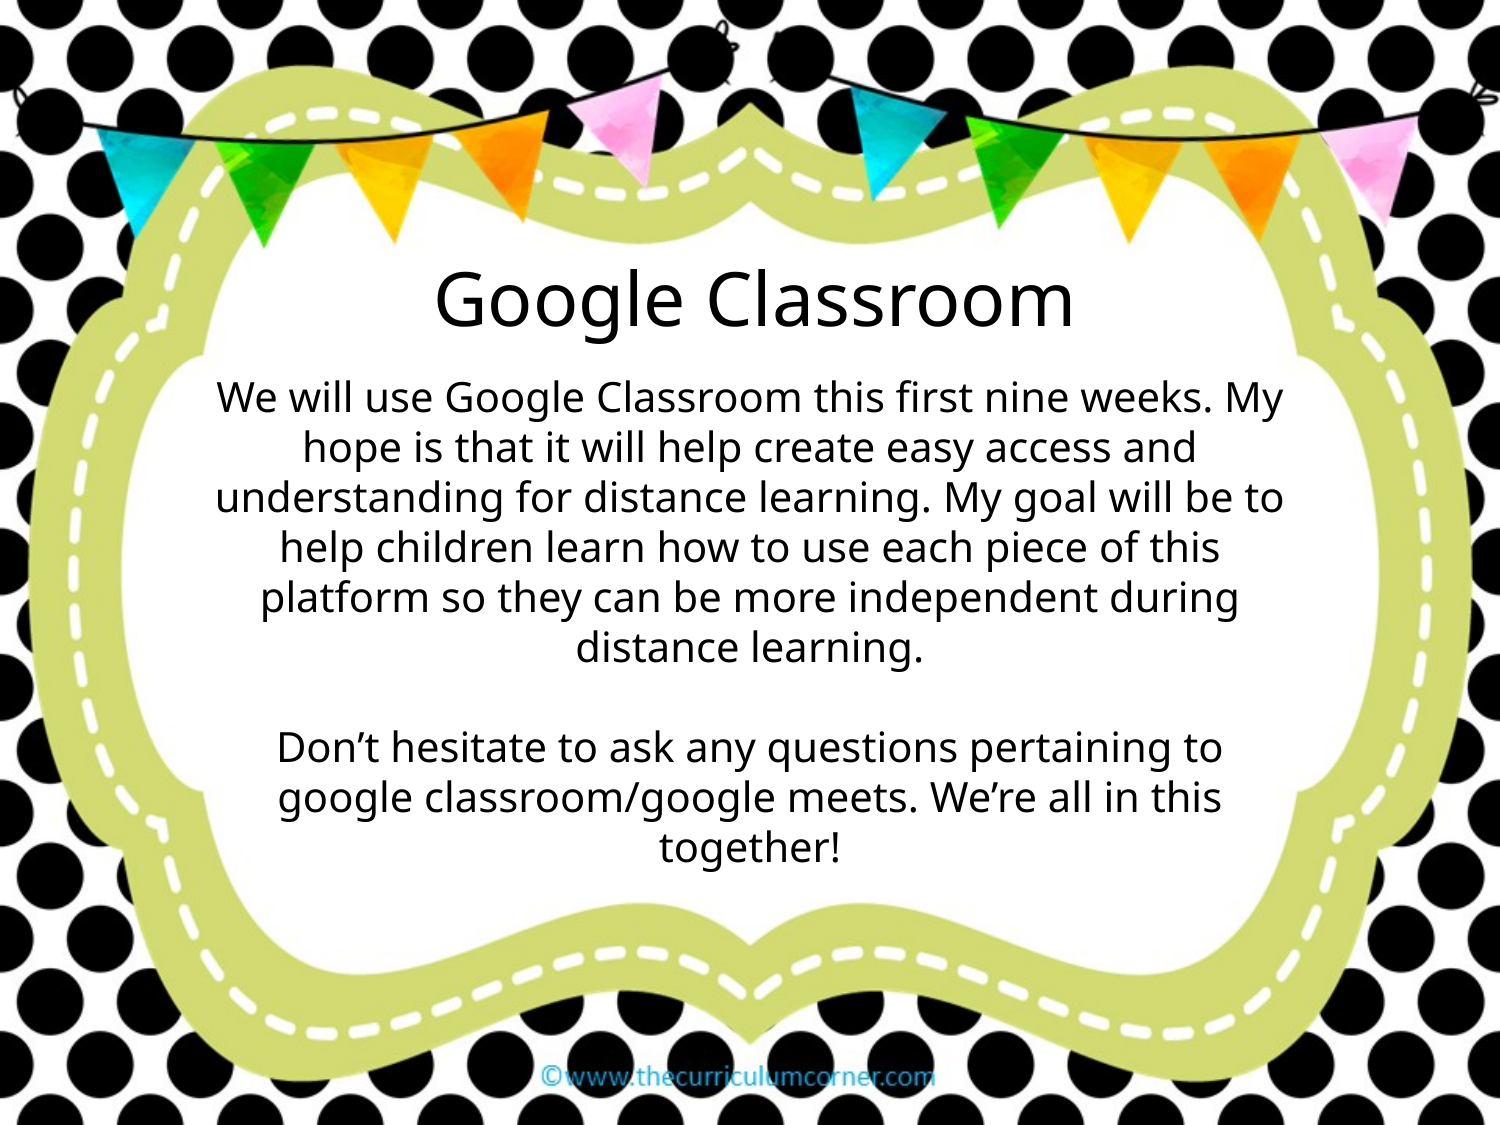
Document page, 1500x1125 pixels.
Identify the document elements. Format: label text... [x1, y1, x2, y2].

picture [0, 0, 1500, 1125]
text_box We will use Google Classroom this first nine weeks. My hope is that it will help create easy access and understanding for distance learning. My goal will be to help children learn how to use each piece of this platform so they can be more independent during distance learning. Don’t hesitate to ask any questions pertaining to google classroom/google meets. We’re all in this together! [196, 362, 1304, 919]
text_box Google Classroom [418, 243, 1120, 362]
